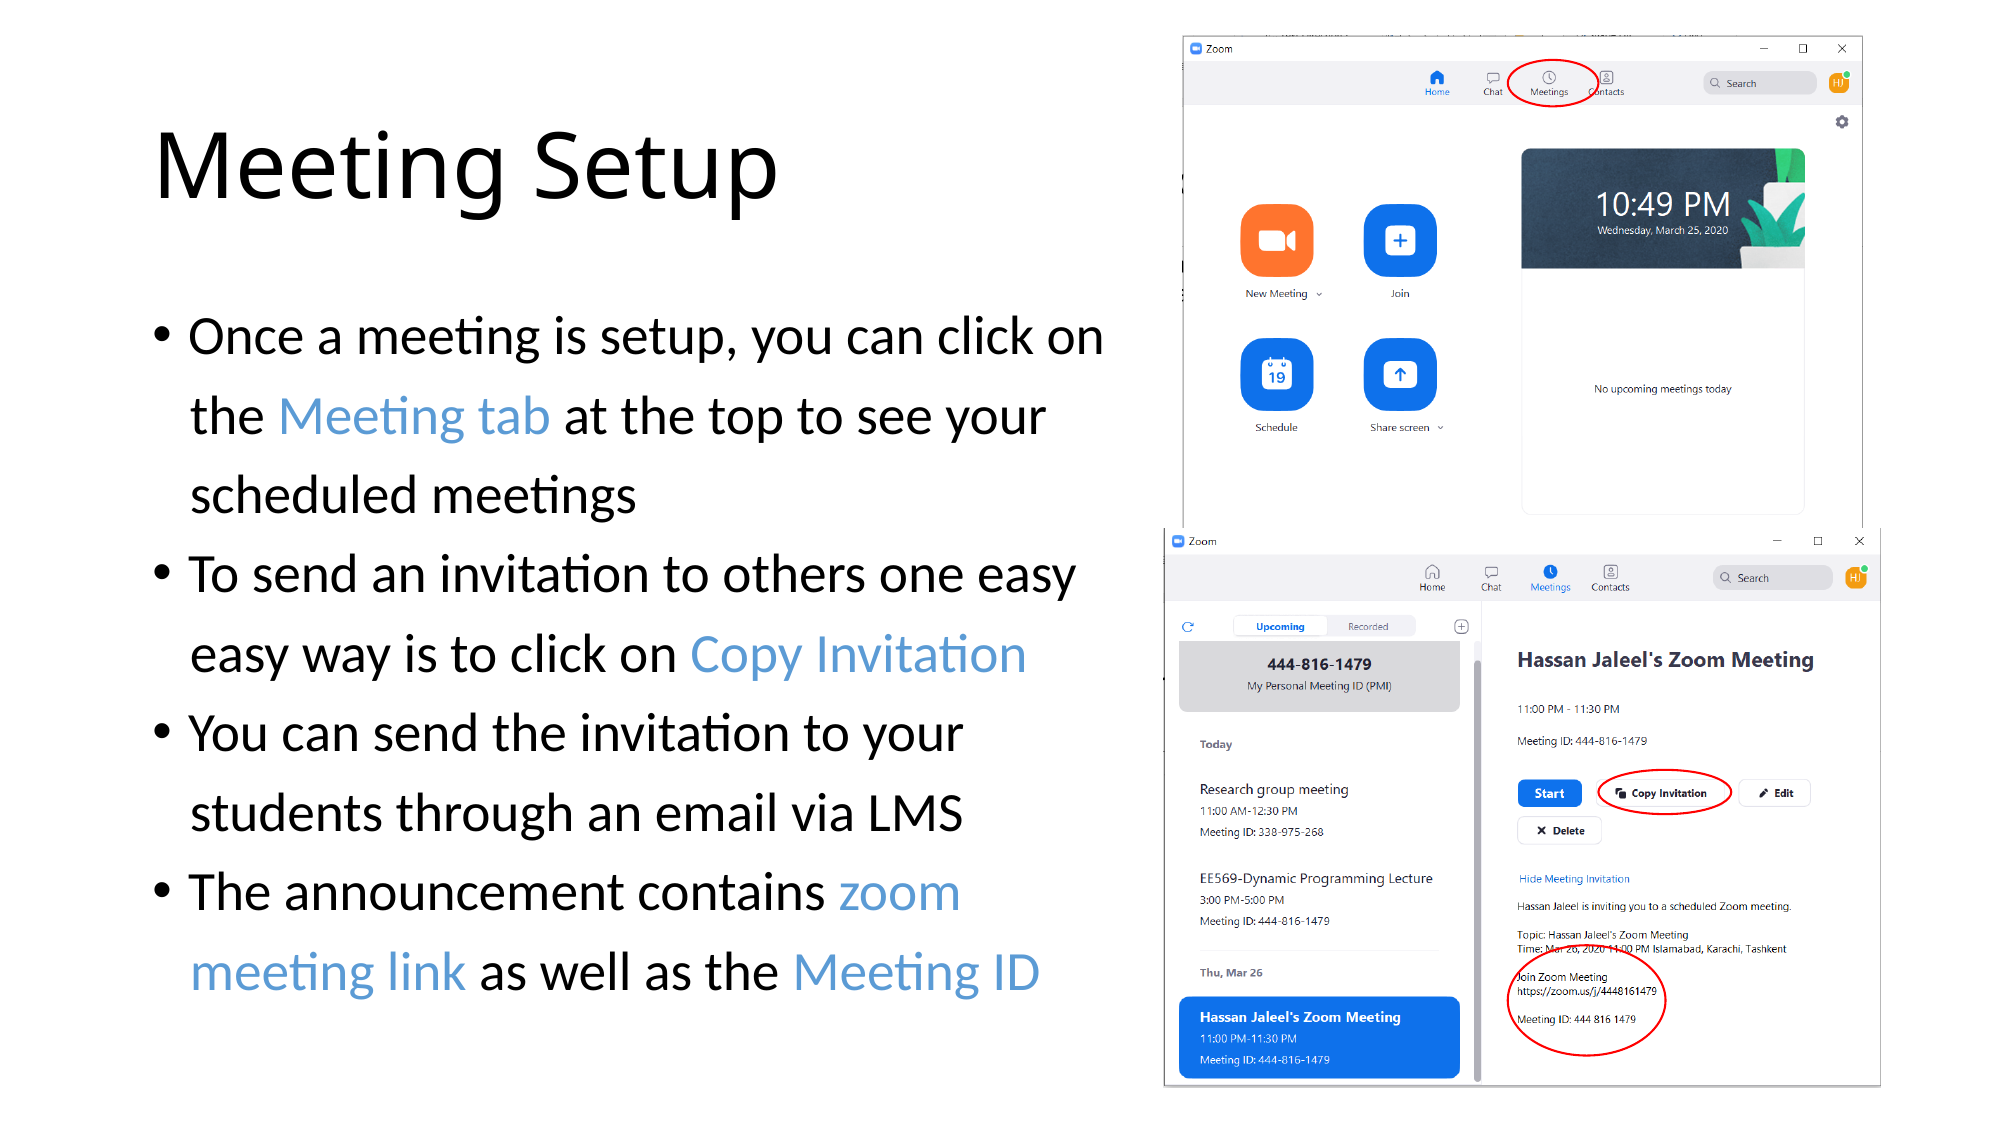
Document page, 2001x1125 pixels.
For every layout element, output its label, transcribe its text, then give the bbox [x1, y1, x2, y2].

picture [1163, 35, 1881, 1088]
list Once a meeting is setup, you can click on the Meeting tab at the top to see your scheduled meetings To send an invitation to others one easy easy way is to click on Copy Invitation You can send the invitation to your students through an email via LMS The announcement contains zoom meeting link as well as the Meeting ID [137, 299, 1182, 1014]
title Meeting Setup [137, 59, 1182, 278]
